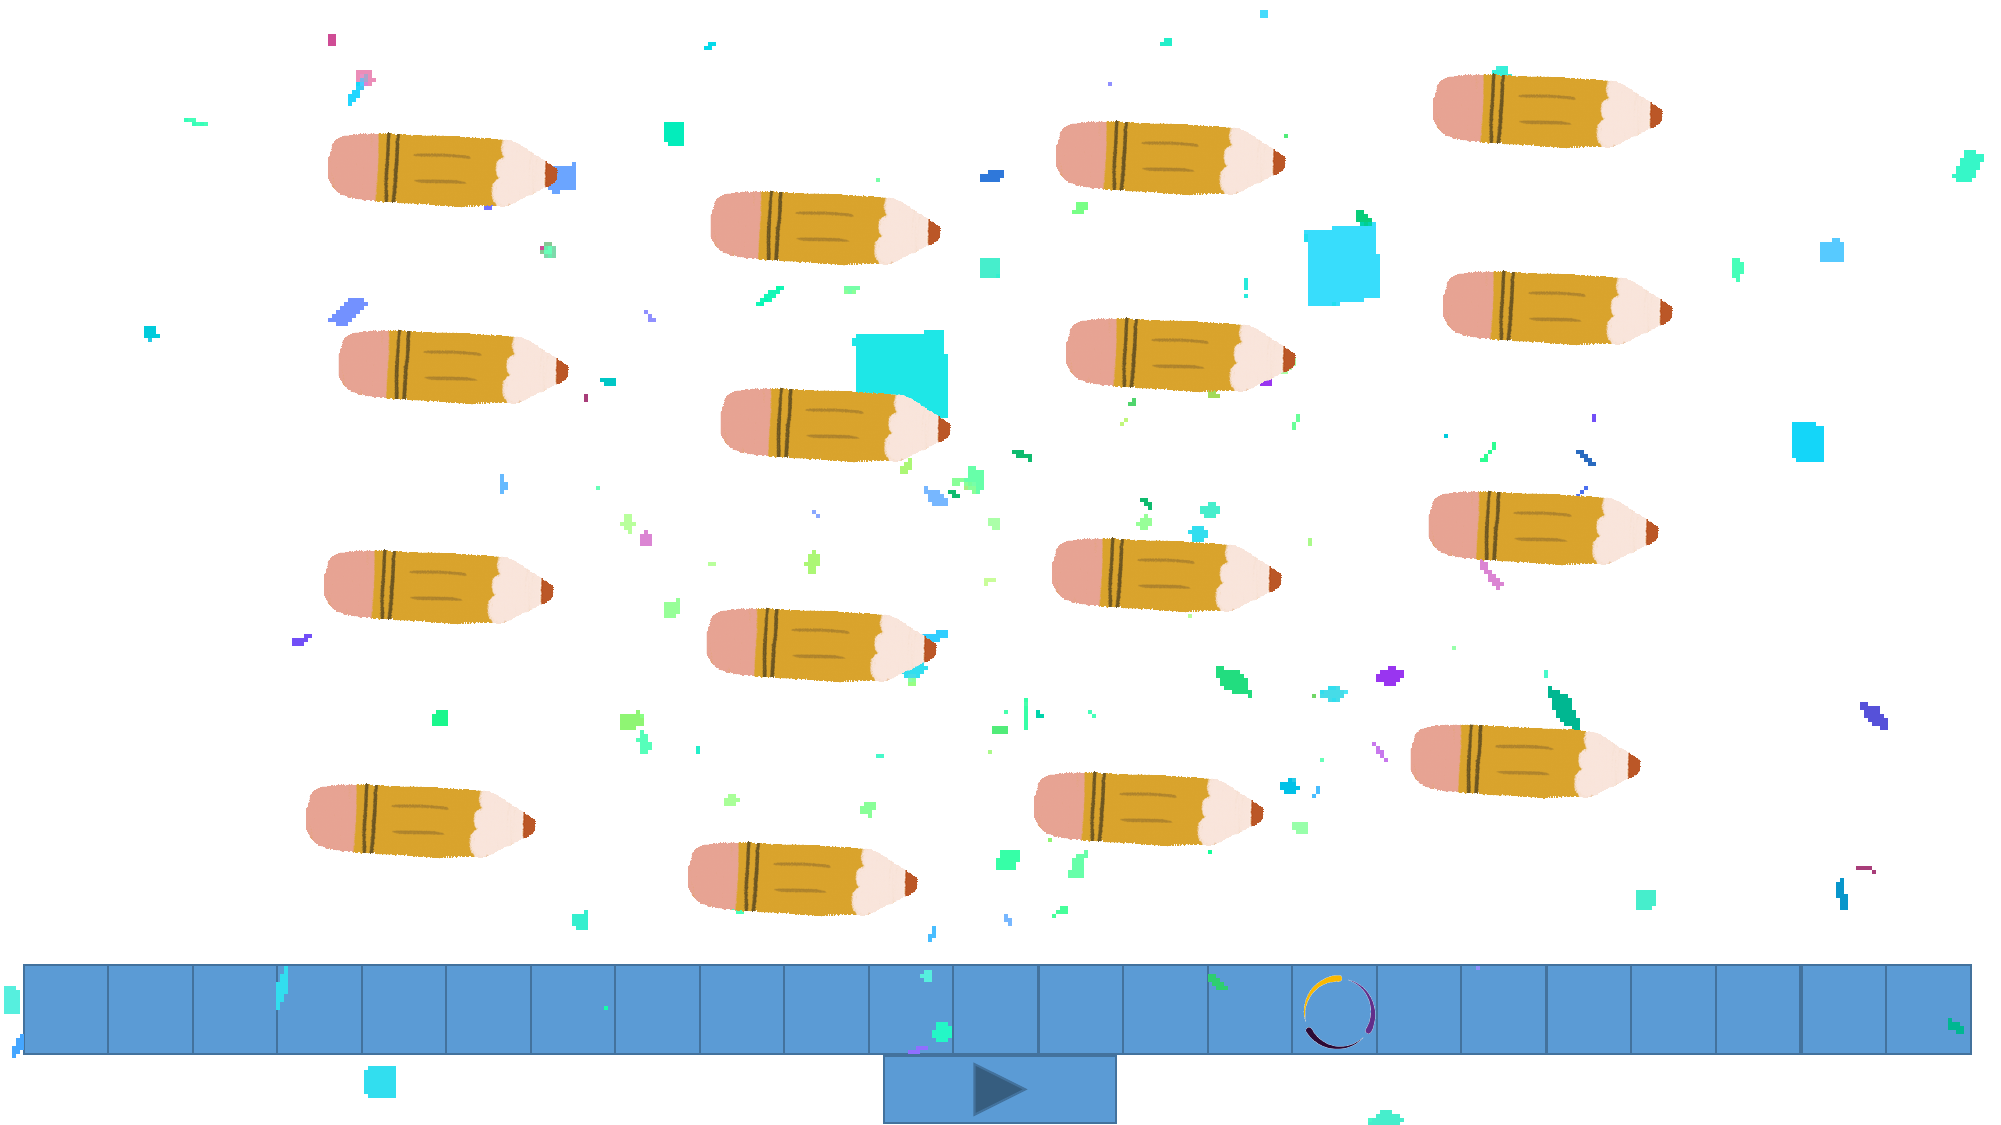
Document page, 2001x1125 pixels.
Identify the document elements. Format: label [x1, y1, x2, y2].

picture [1335, 0, 1714, 803]
picture [613, 0, 1337, 921]
text_box [4, 0, 1996, 1125]
picture [231, 0, 610, 863]
